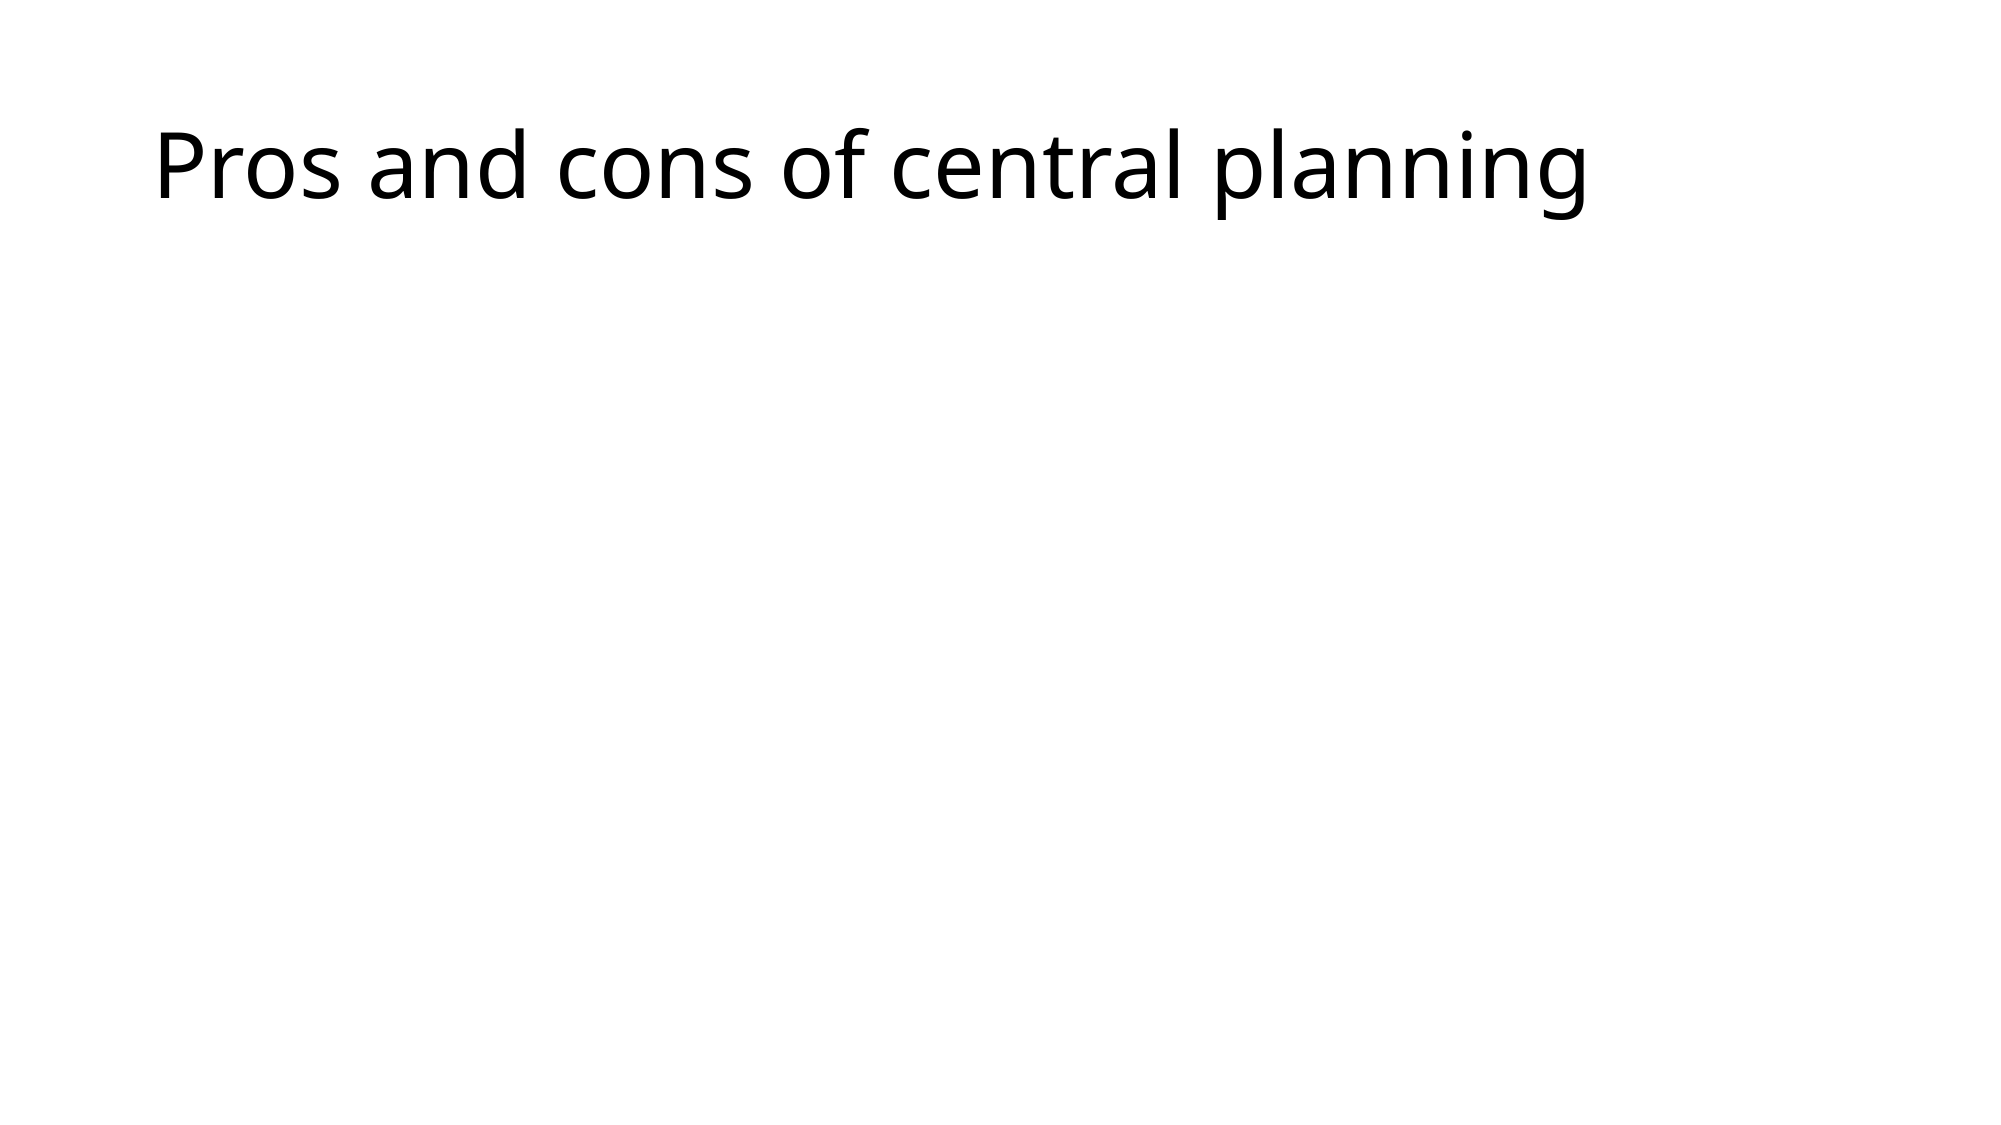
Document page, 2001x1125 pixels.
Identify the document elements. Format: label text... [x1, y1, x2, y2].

title Pros and cons of central planning [137, 59, 1863, 278]
